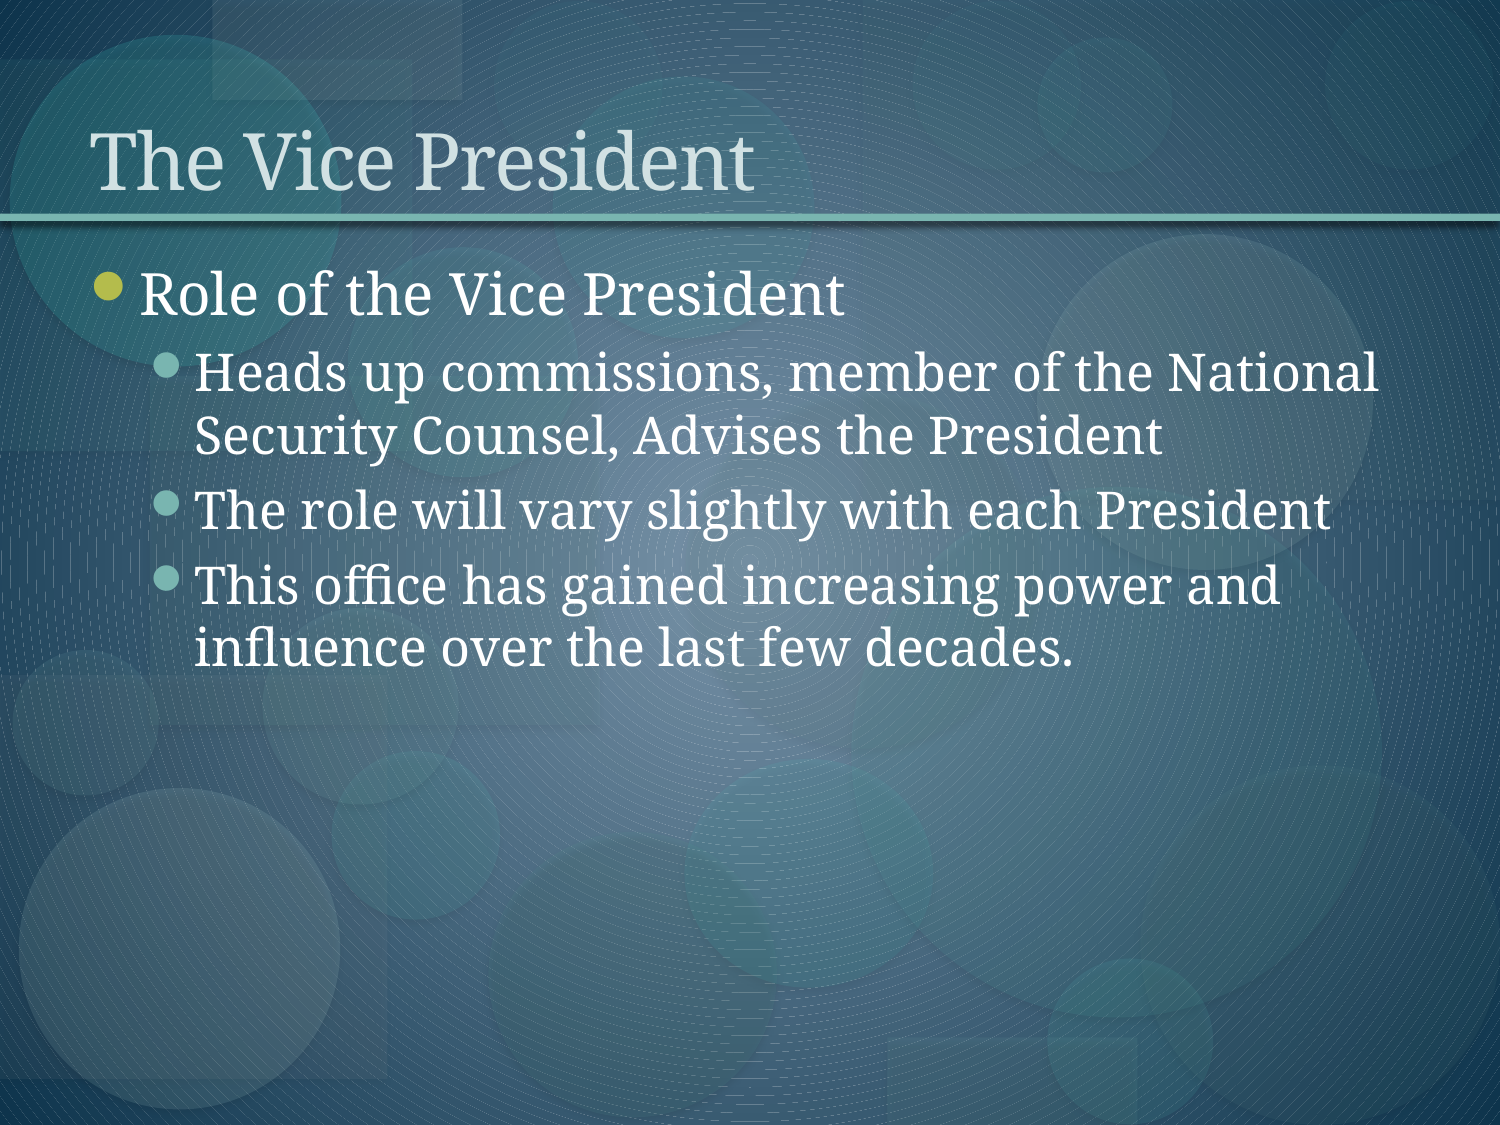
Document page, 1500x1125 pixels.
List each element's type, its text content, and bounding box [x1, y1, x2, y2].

list Role of the Vice President Heads up commissions, member of the National Security Counsel, Advises the President The role will vary slightly with each President This office has gained increasing power and influence over the last few decades. [75, 249, 1425, 1000]
title The Vice President [75, 26, 1425, 214]
